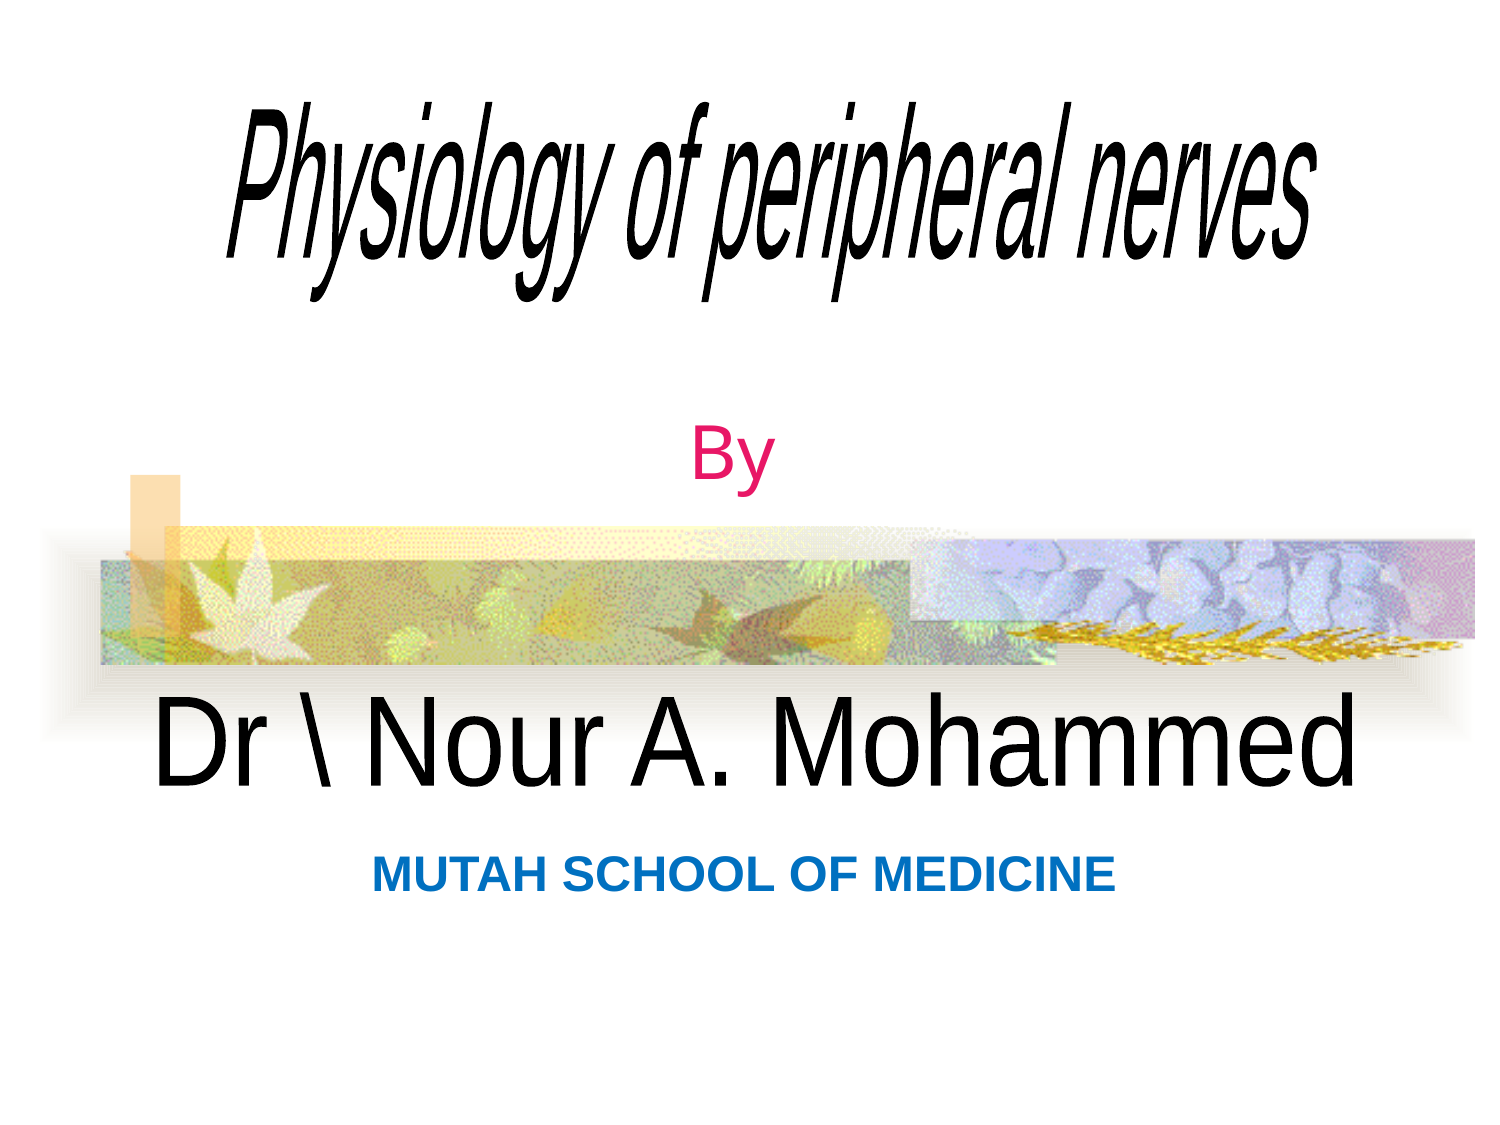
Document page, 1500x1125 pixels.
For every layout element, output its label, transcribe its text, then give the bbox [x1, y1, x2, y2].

text_box By [643, 397, 820, 502]
text_box MUTAH SCHOOL OF MEDICINE [265, 834, 1223, 909]
picture [99, 526, 1475, 665]
